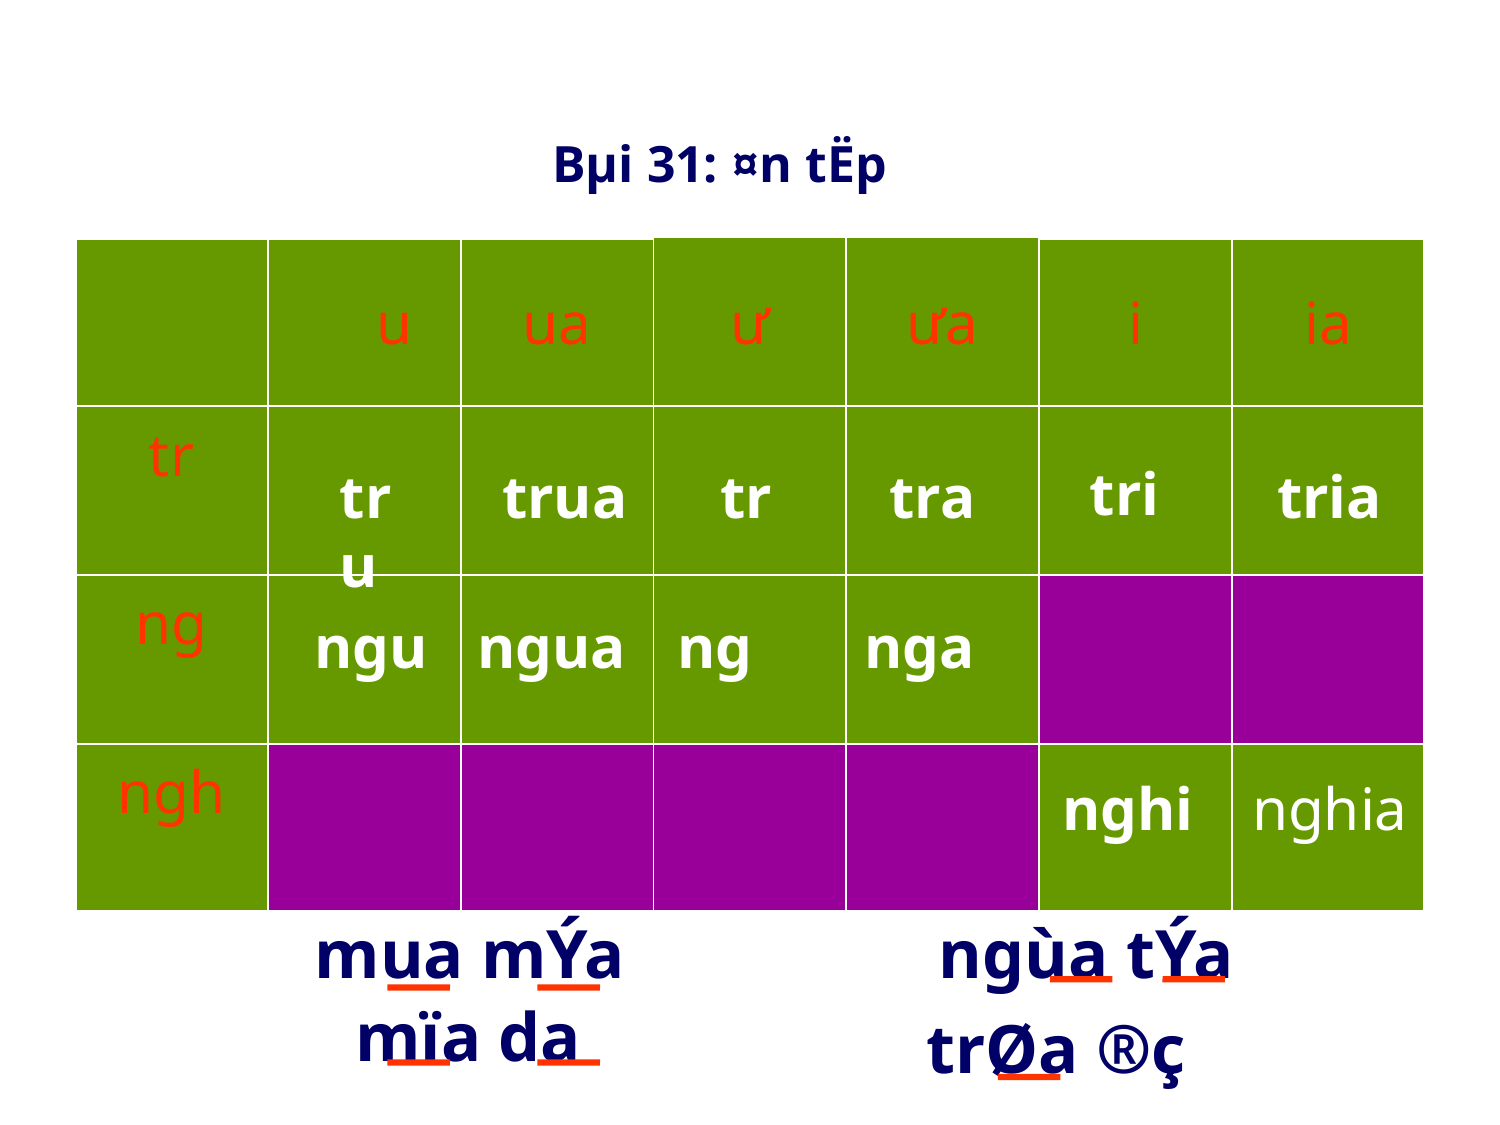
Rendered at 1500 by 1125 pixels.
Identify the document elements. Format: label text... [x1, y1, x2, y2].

text_box Bµi 31: ¤n tËp [537, 124, 1063, 200]
table_cell [654, 576, 845, 743]
table_cell [462, 745, 653, 904]
text_box tria [1262, 452, 1413, 538]
table_cell [462, 407, 653, 574]
text_box trØa ®ç [911, 999, 1201, 1095]
table_cell [462, 576, 653, 602]
table_cell [1040, 576, 1231, 743]
text_box tru [324, 452, 438, 602]
table_cell [1040, 407, 1231, 574]
text_box ngùa tÝa [924, 904, 1249, 1000]
table_cell [847, 576, 1038, 743]
text_box tr­a [875, 452, 1050, 538]
table_cell ng [77, 576, 267, 743]
table_cell [847, 407, 1038, 574]
table_header [77, 240, 267, 405]
text_box ngu [300, 602, 462, 688]
table_cell [1040, 745, 1231, 904]
table_header ua [462, 240, 653, 405]
table_cell [269, 745, 460, 910]
table_header u [269, 240, 460, 405]
text_box ngua [462, 602, 662, 688]
text_box tr­ [705, 452, 850, 538]
table_cell ngh [77, 745, 267, 910]
text_box ng­ [662, 602, 838, 688]
text_box nghia [1237, 764, 1500, 850]
table_cell [847, 745, 1038, 910]
table_cell [462, 688, 653, 743]
table_cell [269, 407, 460, 574]
text_box ng­a [849, 602, 1063, 688]
table_cell [269, 576, 460, 743]
table_cell [654, 407, 845, 574]
table_header ia [1233, 240, 1423, 405]
table_header ưa [847, 238, 1038, 405]
text_box mua mÝa [299, 904, 688, 1000]
text_box mïa d­a [340, 987, 597, 1083]
table_cell [1233, 407, 1423, 574]
table_header ư [654, 238, 845, 405]
table_cell [654, 745, 845, 910]
text_box trua [487, 452, 650, 538]
text_box tri [1074, 450, 1188, 535]
table_cell tr [77, 407, 267, 574]
table_cell [1233, 576, 1423, 743]
text_box nghi [1047, 764, 1223, 850]
table_cell [1233, 745, 1423, 910]
table_header i [1040, 240, 1231, 405]
